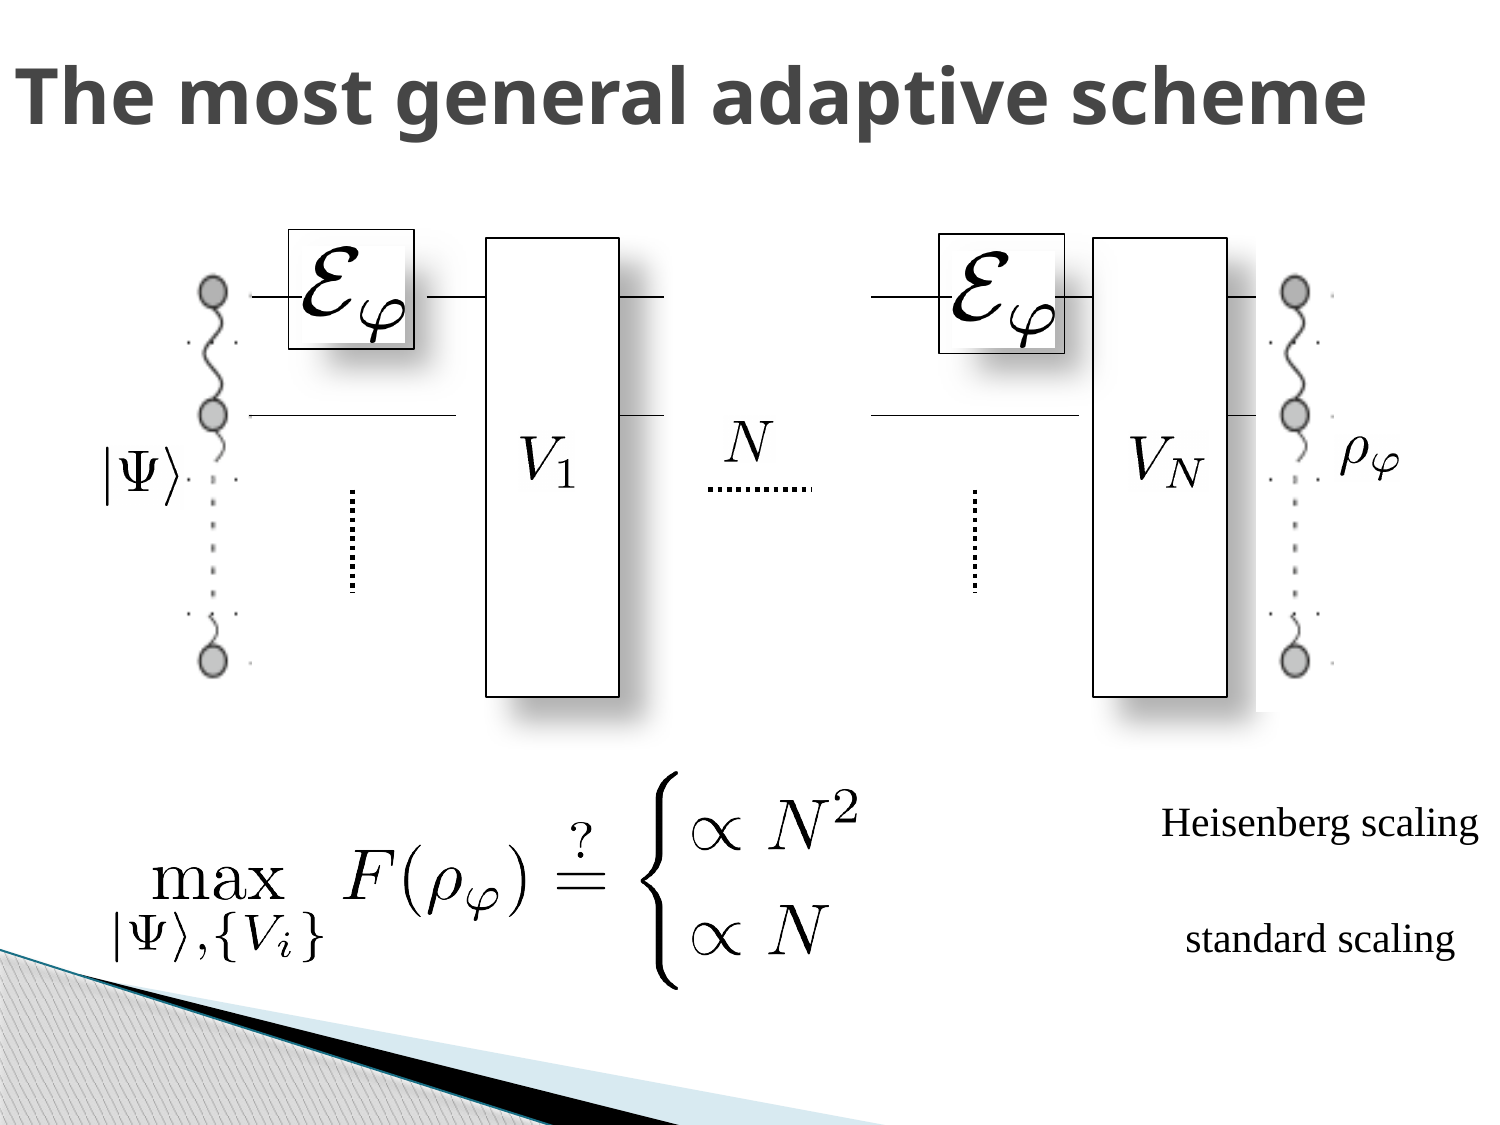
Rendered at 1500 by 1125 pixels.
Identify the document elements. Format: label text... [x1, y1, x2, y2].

title The most general adaptive scheme [0, 0, 1500, 188]
picture [939, 234, 1065, 354]
text_box Heisenberg scaling [864, 786, 1495, 852]
text_box standard scaling [864, 903, 1471, 969]
picture [114, 770, 858, 990]
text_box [100, 207, 1400, 712]
picture [289, 229, 414, 349]
